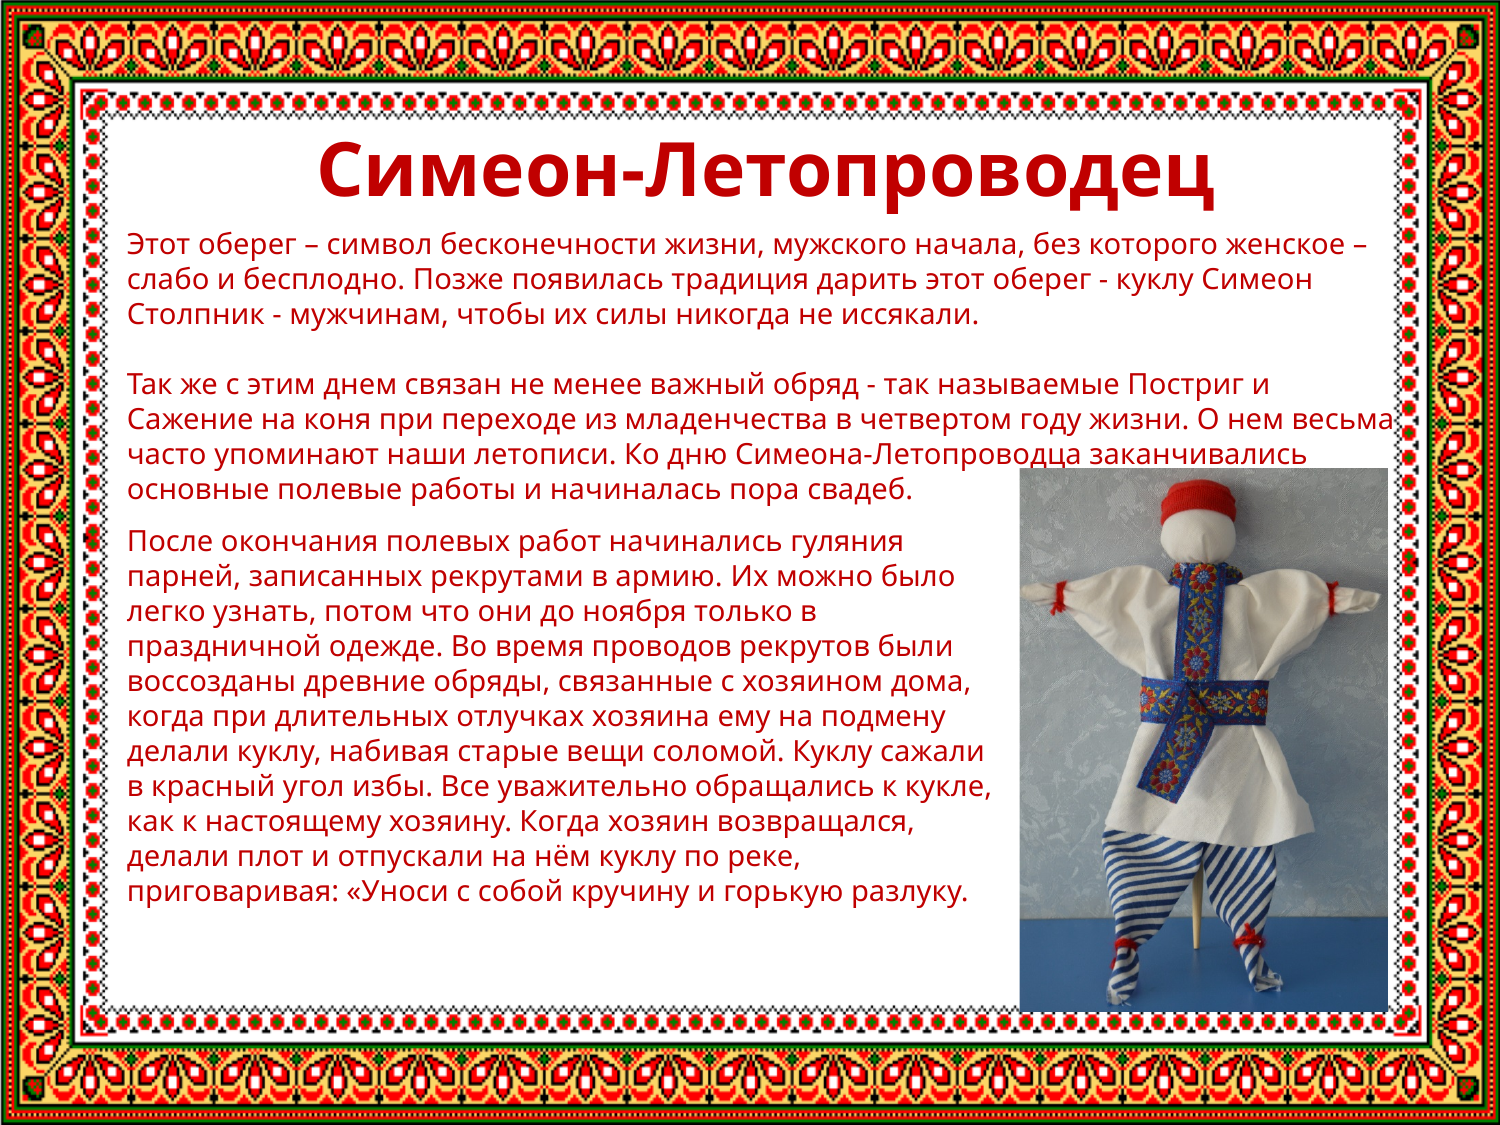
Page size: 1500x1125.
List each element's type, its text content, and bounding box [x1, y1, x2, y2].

text_box Этот оберег – символ бесконечности жизни, мужского начала, без которого женское – слабо и бесплодно. Позже появилась традиция дарить этот оберег - куклу Симеон Столпник - мужчинам, чтобы их силы никогда не иссякали. Так же с этим днем связан не менее важный обряд - так называемые Постриг и Сажение на коня при переходе из младенчества в четвертом году жизни. О нем весьма часто упоминают наши летописи. Ко дню Симеона-Летопроводца заканчивались основные полевые работы и начиналась пора свадеб. [1316, 218, 1412, 548]
picture [2, 0, 1499, 1125]
text_box Этот оберег – символ бесконечности жизни, мужского начала, без которого женское – слабо и бесплодно. Позже появилась традиция дарить этот оберег - куклу Симеон Столпник - мужчинам, чтобы их силы никогда не иссякали. Так же с этим днем связан не менее важный обряд - так называемые Постриг и Сажение на коня при переходе из младенчества в четвертом году жизни. О нем весьма часто упоминают наши летописи. Ко дню Симеона-Летопроводца заканчивались основные полевые работы и начиналась пора свадеб. [112, 218, 182, 515]
text_box После окончания полевых работ начинались гуляния парней, записанных рекрутами в армию. Их можно было легко узнать, потом что они до ноября только в праздничной одежде. Во время проводов рекрутов были воссозданы древние обряды, связанные с хозяином дома, когда при длительных отлучках хозяина ему на подмену делали куклу, набивая старые вещи соломой. Куклу сажали в красный угол избы. Все уважительно обращались к кукле, как к настоящему хозяину. Когда хозяин возвращался, делали плот и отпускали на нём куклу по реке, приговаривая: «Уноси с собой кручину и горькую разлуку. [112, 515, 182, 915]
